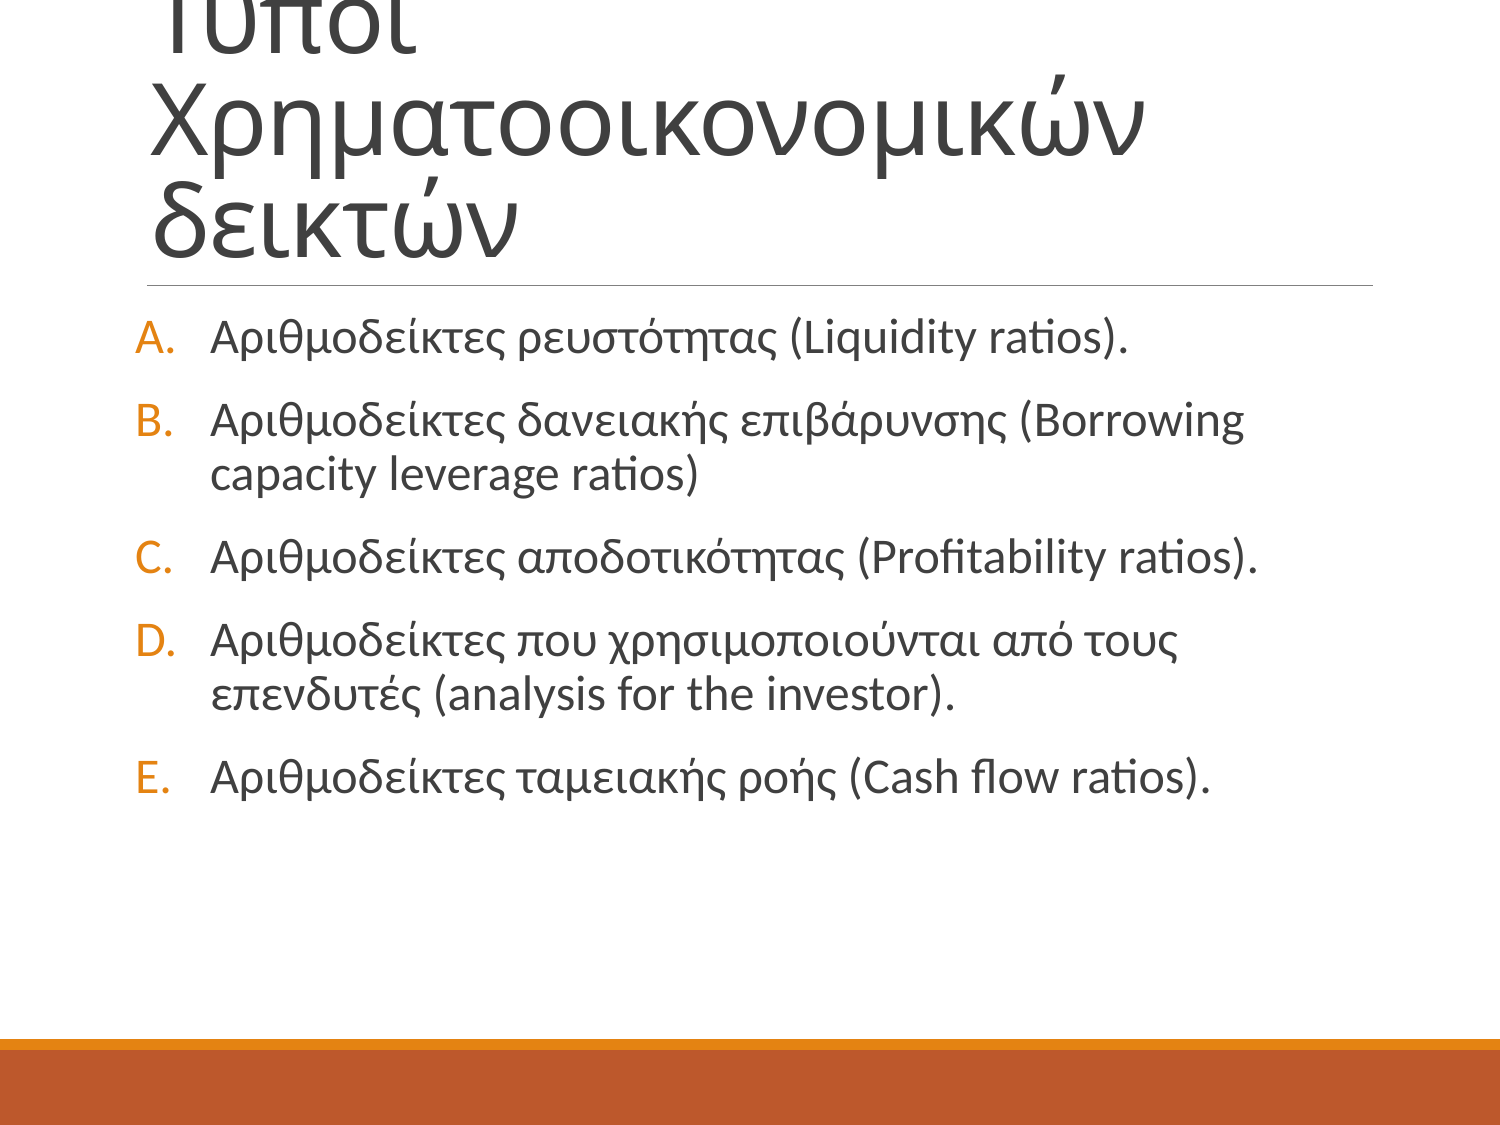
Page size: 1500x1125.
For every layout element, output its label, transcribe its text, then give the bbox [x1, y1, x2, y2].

list Αριθμοδείκτες ρευστότητας (Liquidity ratios). Αριθμοδείκτες δανειακής επιβάρυνσης (Borrowing capacity leverage ratios) Αριθμοδείκτες αποδοτικότητας (Profitability ratios). Αριθμοδείκτες που χρησιμοποιούνται από τους επενδυτές (analysis for the investor). Αριθμοδείκτες ταμειακής ροής (Cash flow ratios). [135, 302, 1373, 963]
title Τύποι Χρηματοοικονομικών δεικτών [135, 47, 1373, 285]
